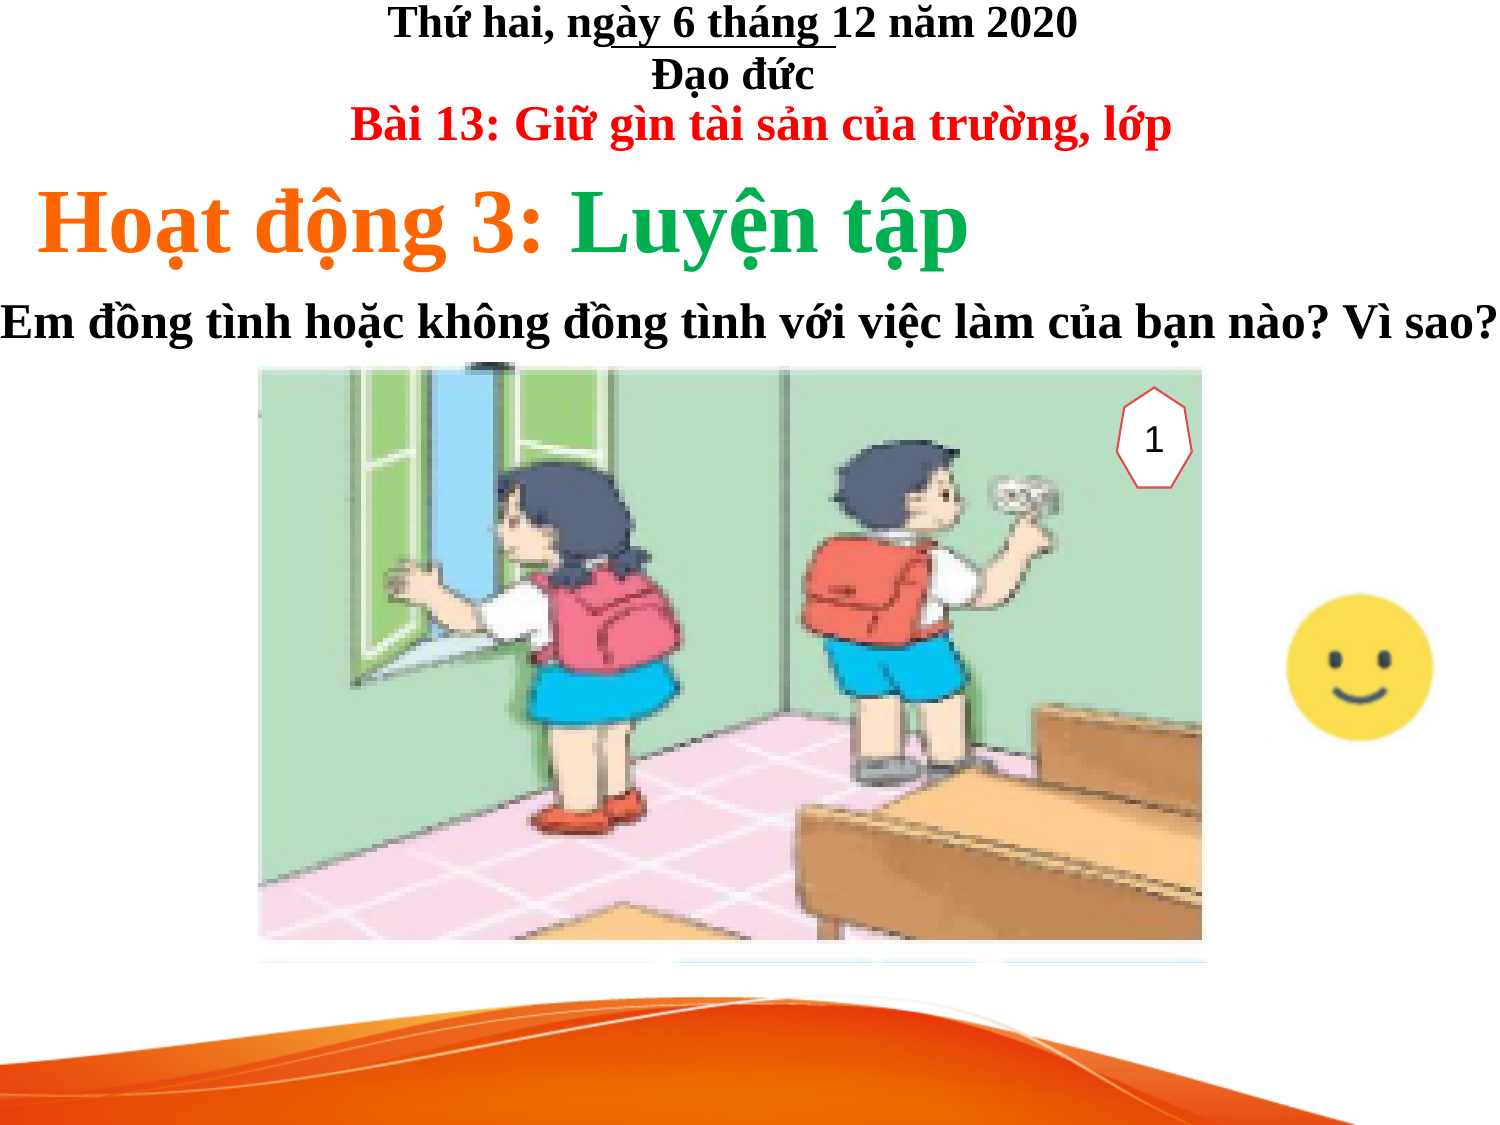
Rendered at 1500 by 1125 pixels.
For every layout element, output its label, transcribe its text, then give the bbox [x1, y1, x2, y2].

picture [836, 0, 1500, 61]
text_box Đạo đức [348, 48, 1117, 99]
text_box Em đồng tình hoặc không đồng tình với việc làm của bạn nào? Vì sao? [0, 274, 1500, 349]
text_box Thứ hai, ngày 6 tháng 12 năm 2020 [60, 0, 1405, 47]
picture [0, 0, 1500, 274]
text_box Hoạt động 3: Luyện tập [14, 149, 1500, 271]
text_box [257, 362, 1208, 963]
picture [0, 349, 1500, 1125]
text_box Bài 13: Giữ gìn tài sản của trường, lớp [349, 61, 1500, 150]
